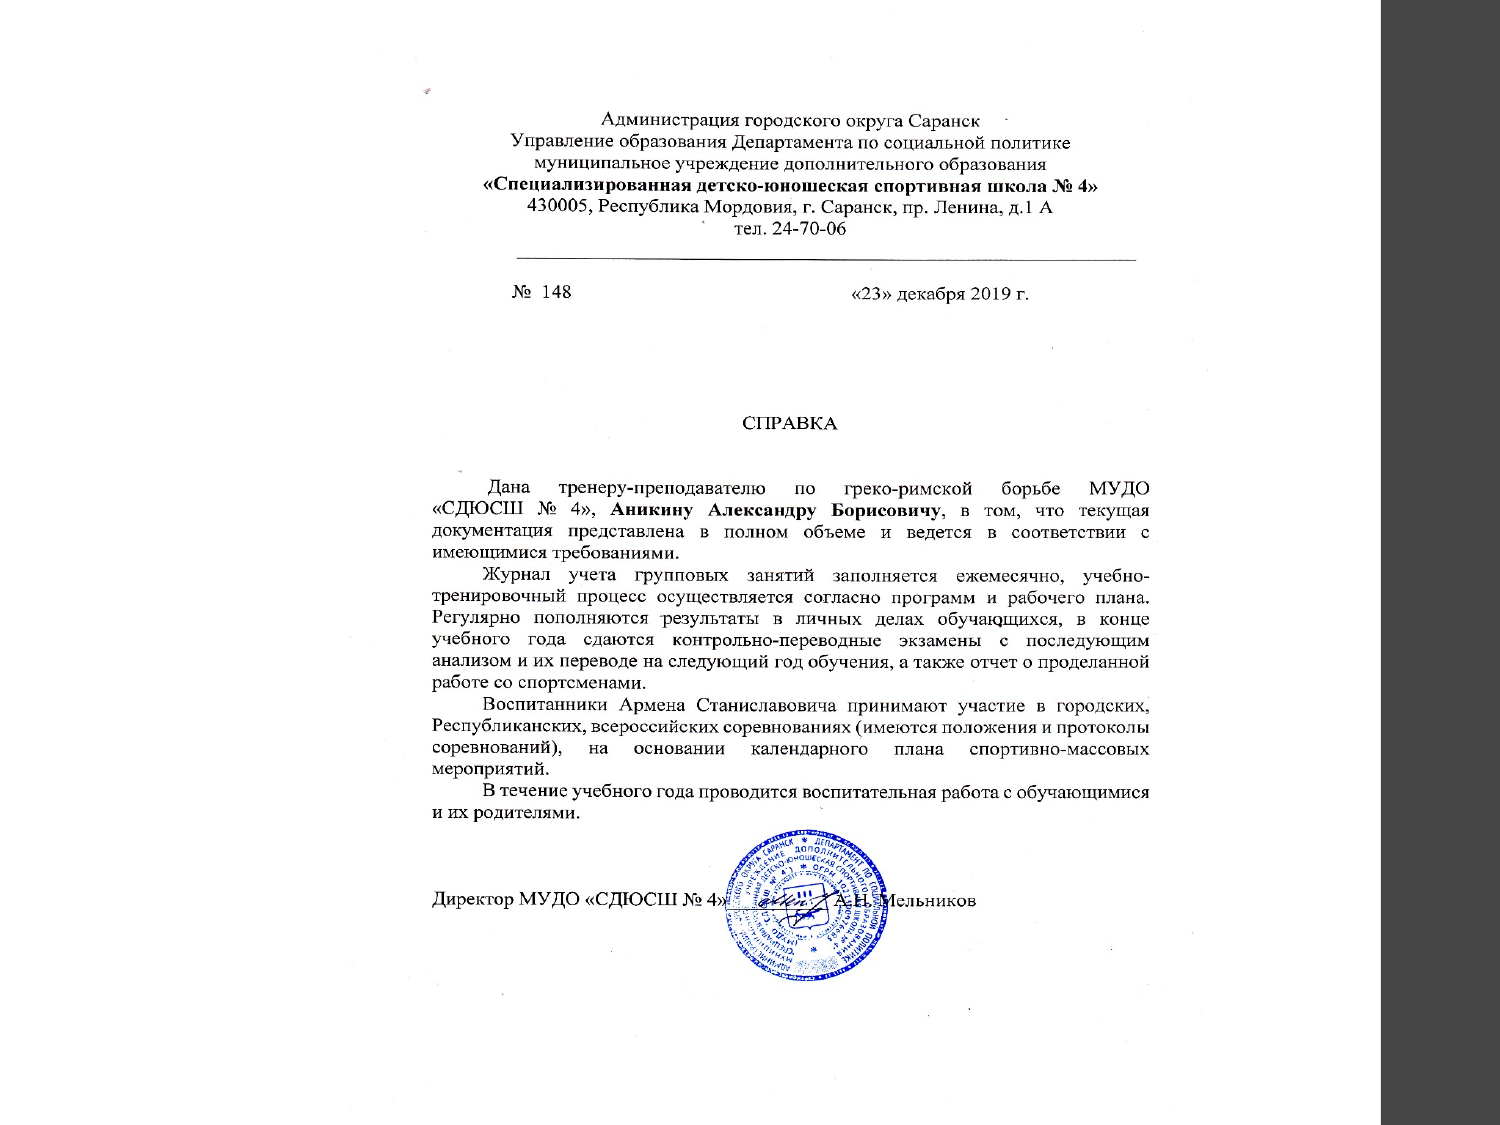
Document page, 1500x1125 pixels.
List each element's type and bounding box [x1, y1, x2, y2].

picture [348, 0, 1209, 1109]
